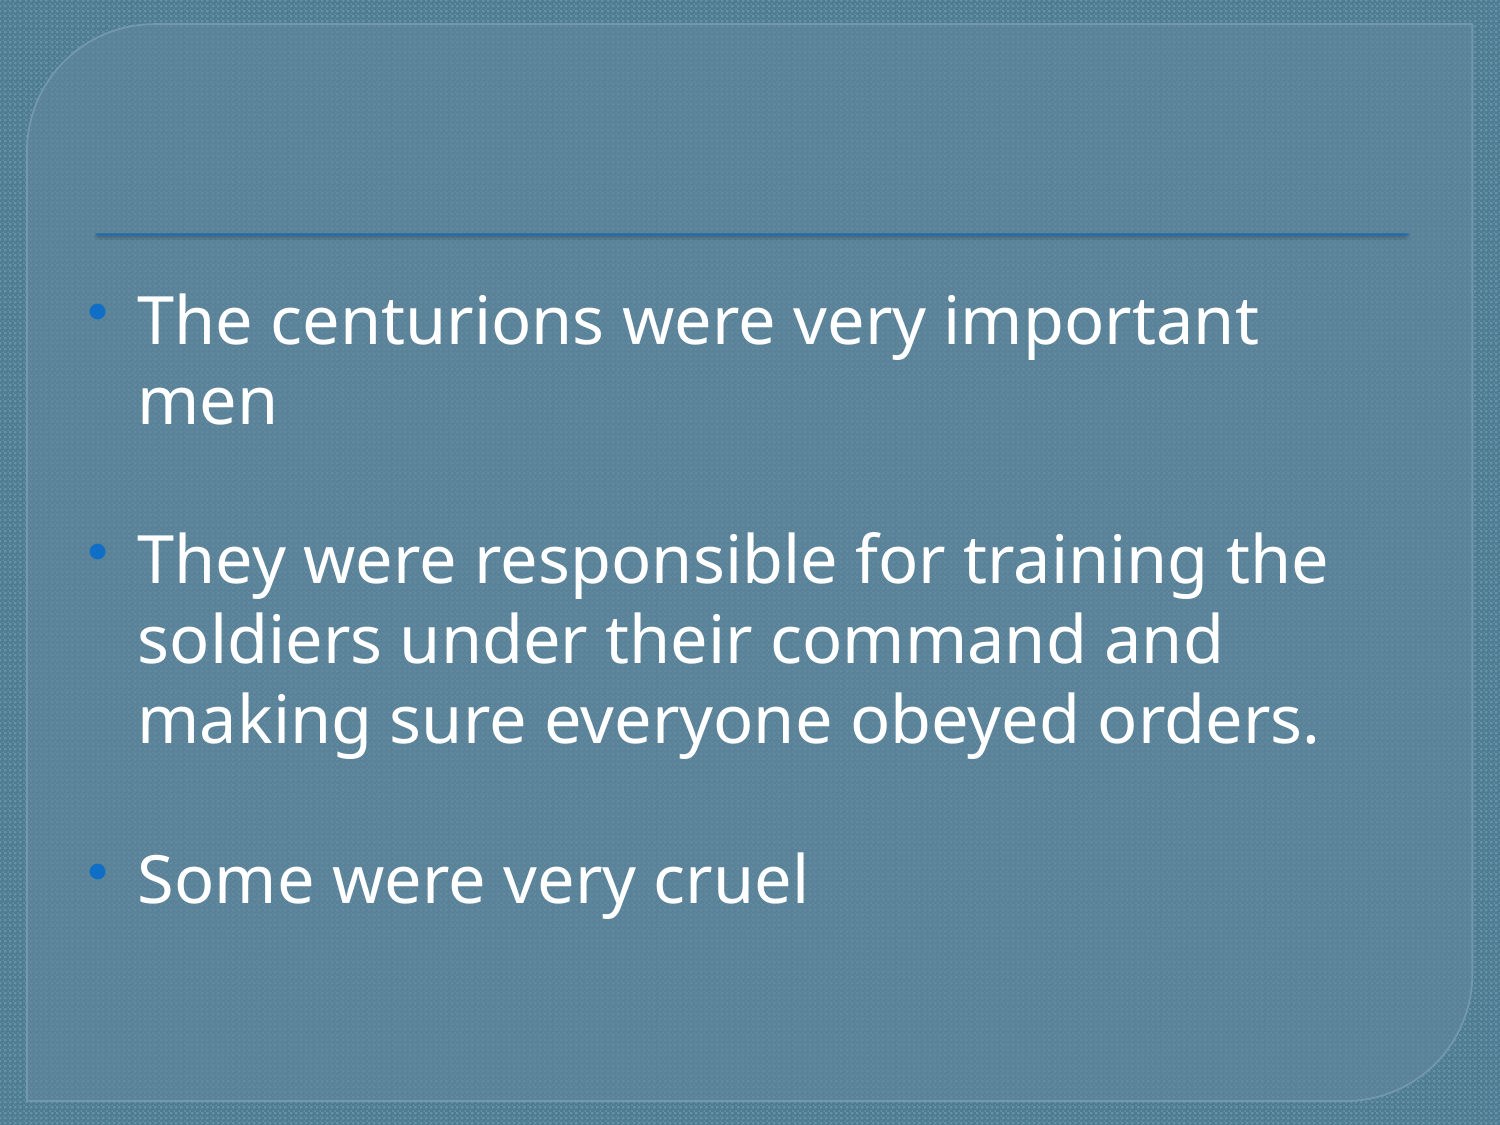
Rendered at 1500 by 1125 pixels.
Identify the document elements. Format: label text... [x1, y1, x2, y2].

list The centurions were very important men They were responsible for training the soldiers under their command and making sure everyone obeyed orders. Some were very cruel [75, 270, 1425, 1013]
